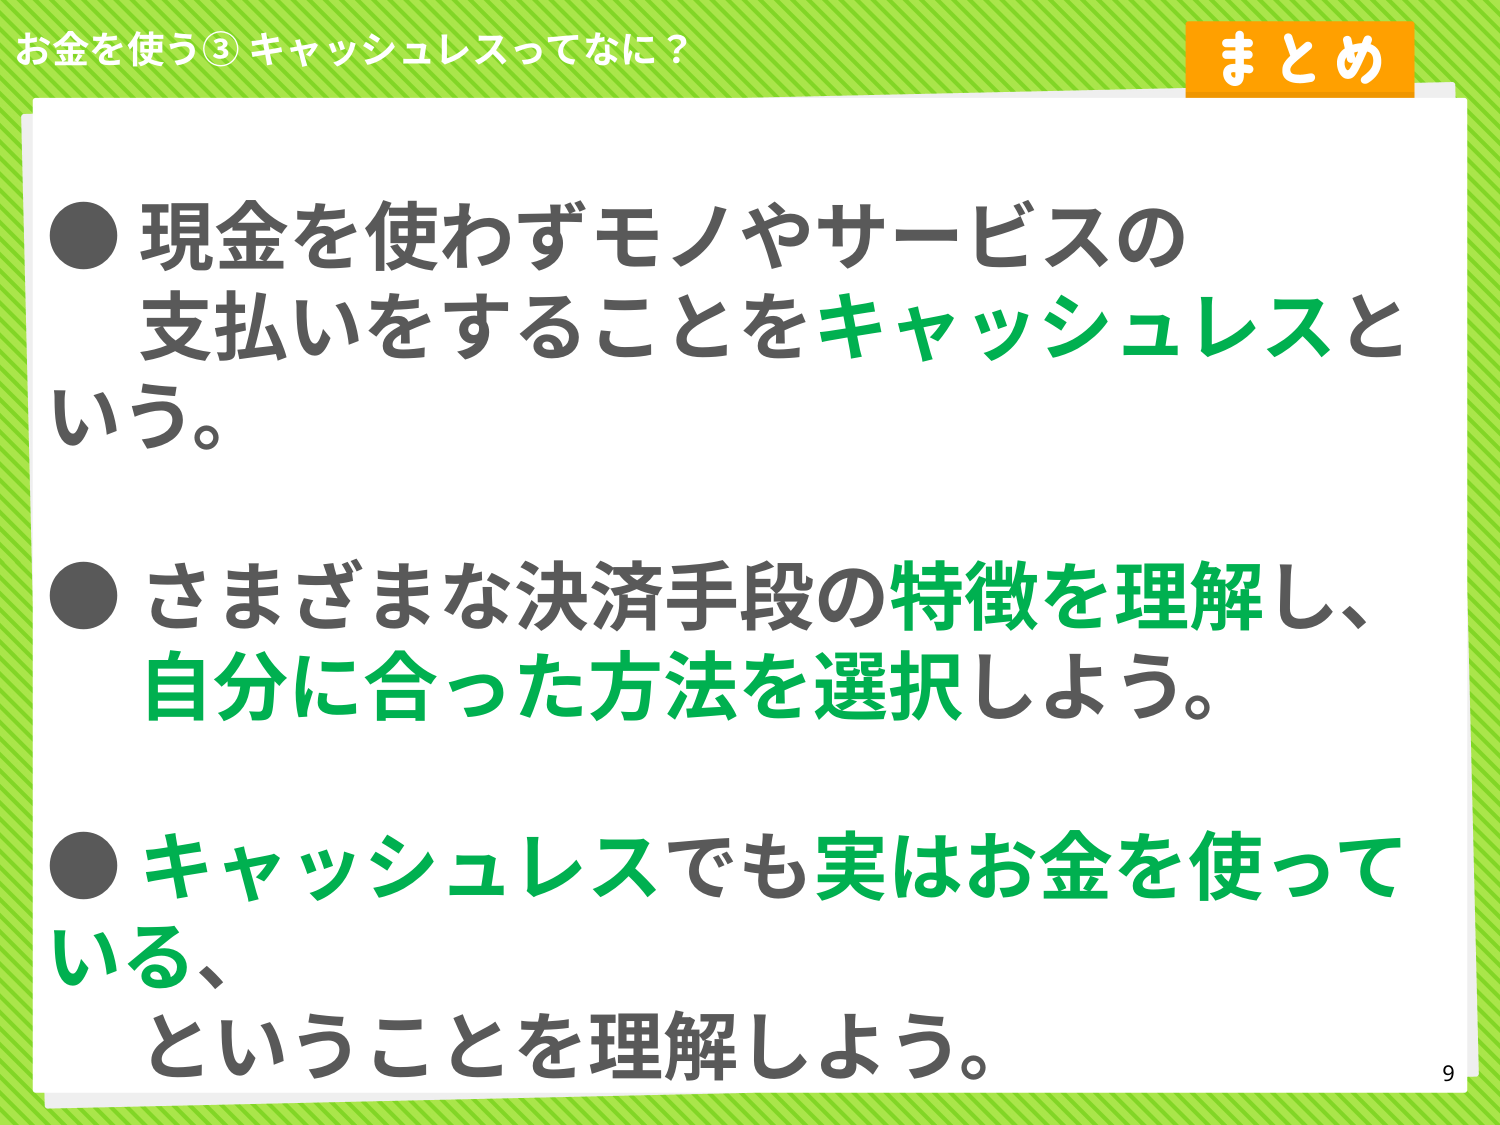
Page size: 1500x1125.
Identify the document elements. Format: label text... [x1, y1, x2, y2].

text_box お金を使う③ キャッシュレスってなに？ [0, 19, 809, 79]
picture [0, 0, 1500, 1125]
text_box 9 [1427, 1052, 1470, 1094]
text_box ●現金を使わずモノやサービスの 支払いをすることをキャッシュレスという。 ●さまざまな決済手段の特徴を理解し、 自分に合った方法を選択しよう。 ●キャッシュレスでも実はお金を使っている、 ということを理解しよう。 [31, 182, 1471, 1097]
